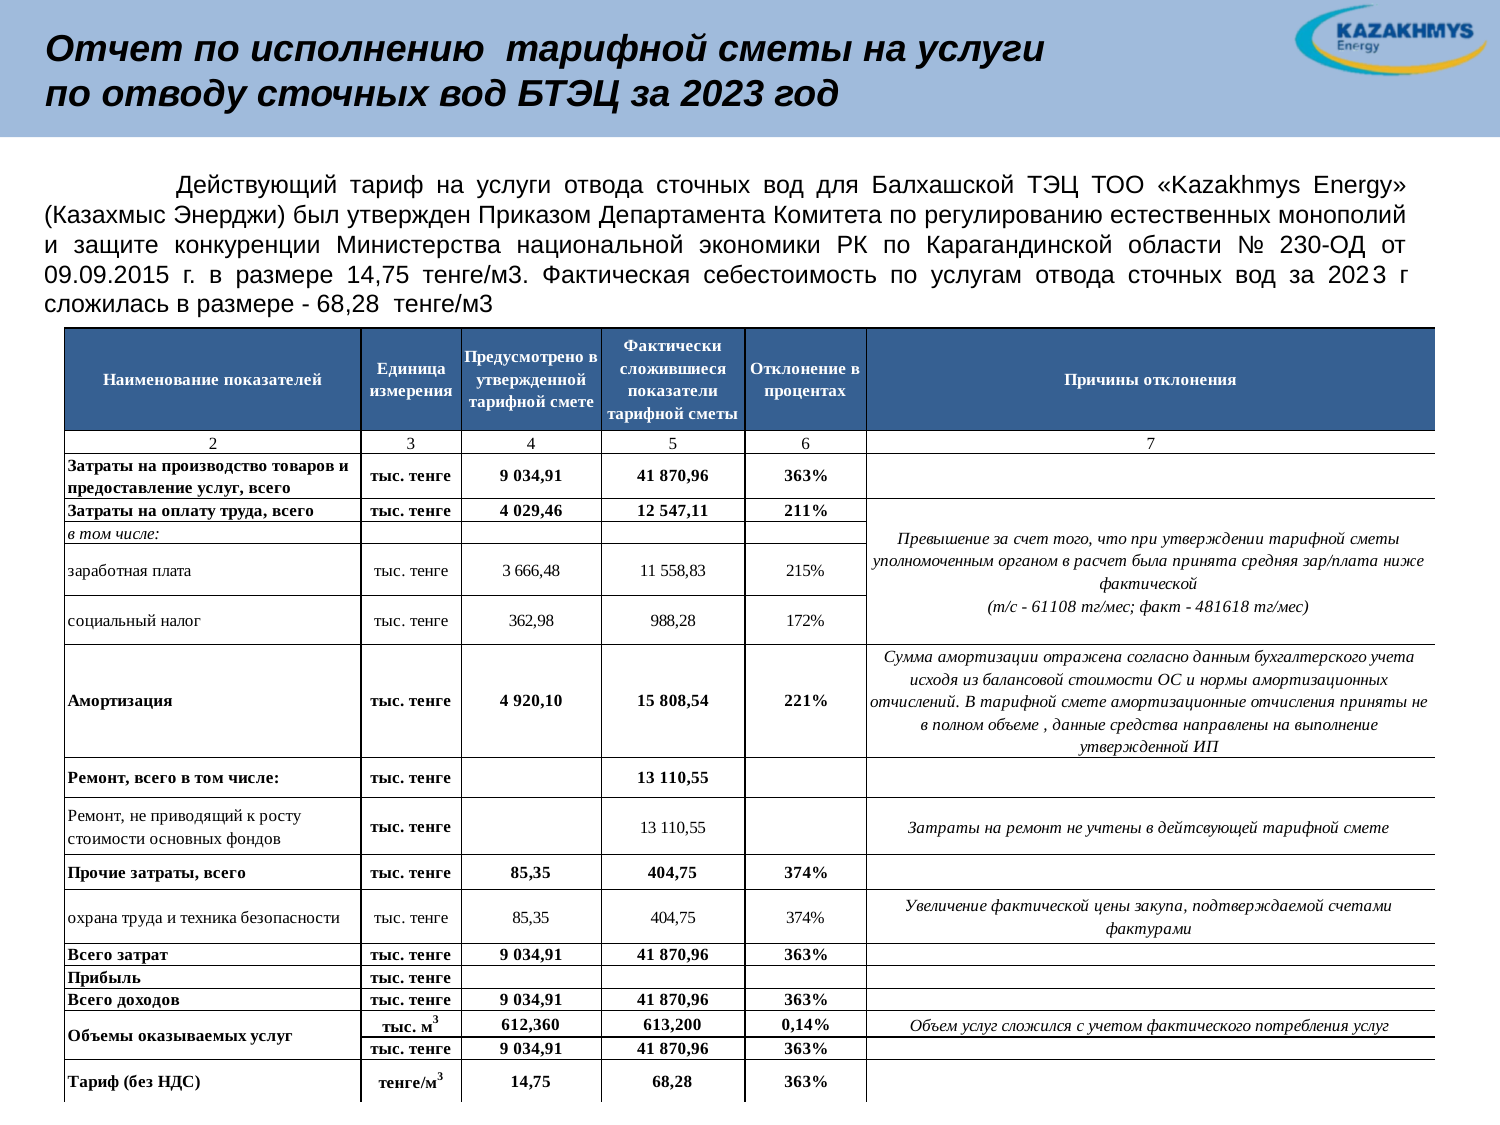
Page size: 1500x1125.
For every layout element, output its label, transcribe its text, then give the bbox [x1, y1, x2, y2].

text_box Отчет по исполнению тарифной сметы на услуги по отводу сточных вод БТЭЦ за 2023 год [0, 0, 1500, 138]
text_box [63, 327, 1436, 1103]
picture [1286, 0, 1500, 79]
text_box Действующий тариф на услуги отвода сточных вод для Балхашской ТЭЦ ТОО «Kazakhmys Energy» (Казахмыс Энерджи) был утвержден Приказом Департамента Комитета по регулированию естественных монополий и защите конкуренции Министерства национальной экономики РК по Карагандинской области № 230-ОД от 09.09.2015 г. в размере 14,75 тенге/м3. Фактическая себестоимость по услугам отвода сточных вод за 2023 г сложилась в размере - 68,28 тенге/м3 [29, 160, 1424, 326]
